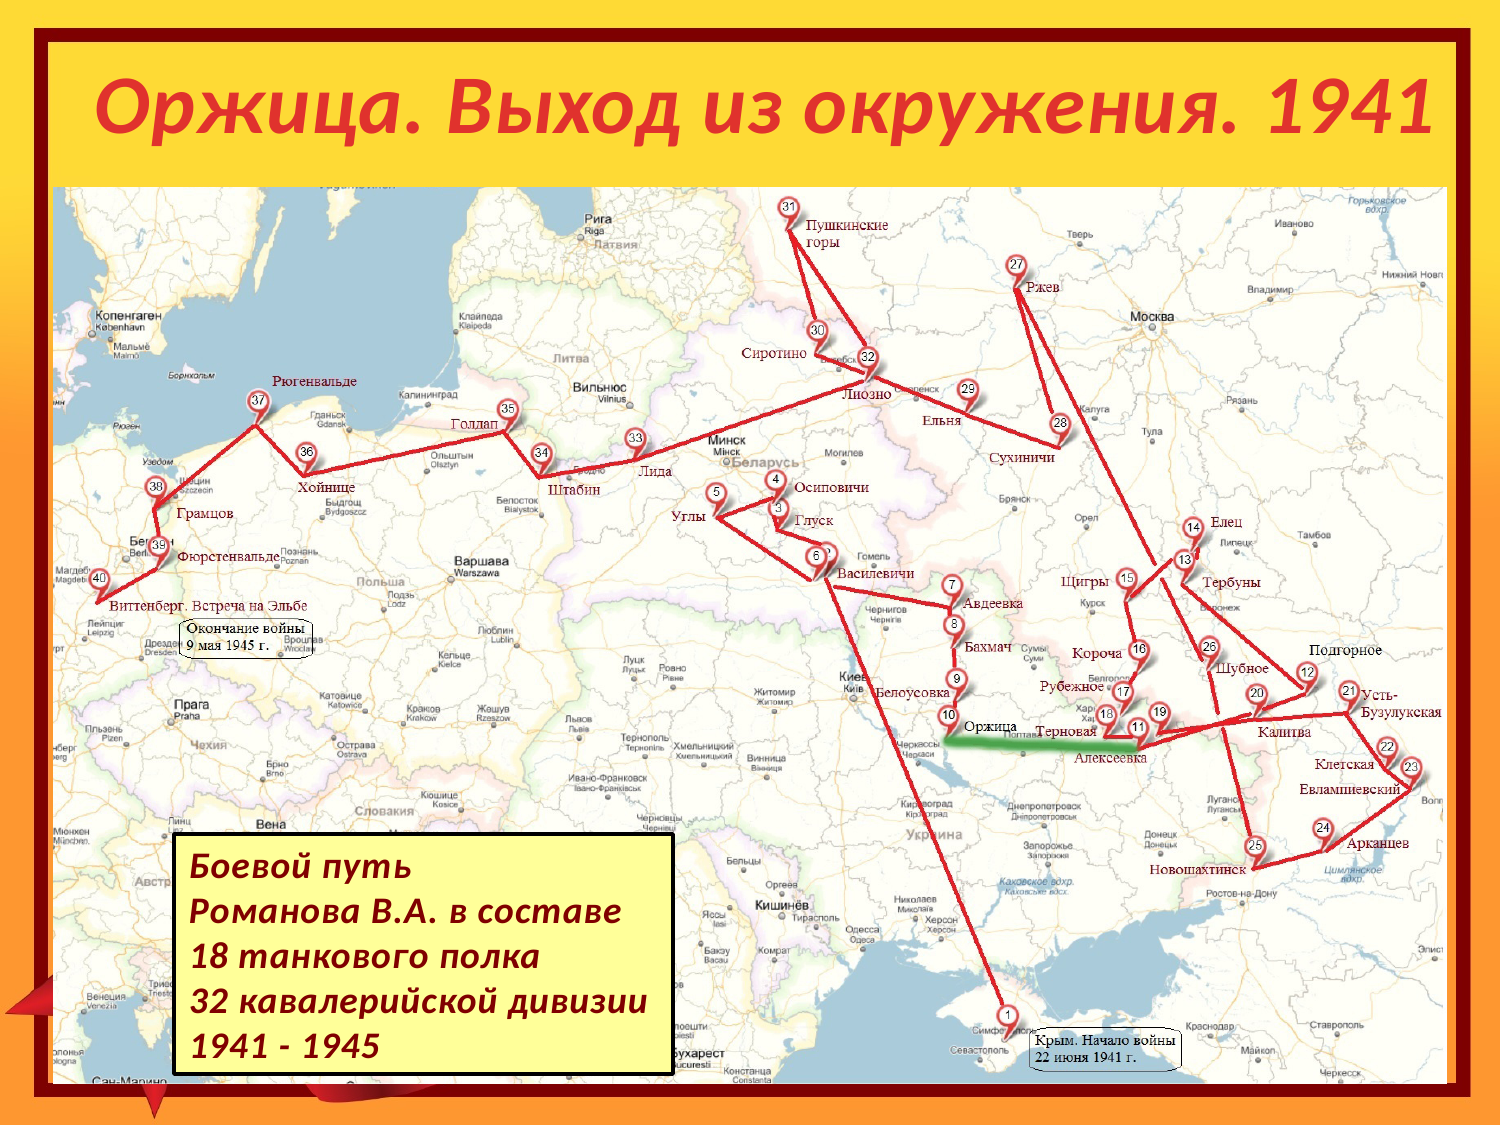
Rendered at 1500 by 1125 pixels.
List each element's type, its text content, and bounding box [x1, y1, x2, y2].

picture [0, 0, 1500, 1125]
text_box Оржица. Выход из окружения. 1941 [60, 42, 1452, 158]
